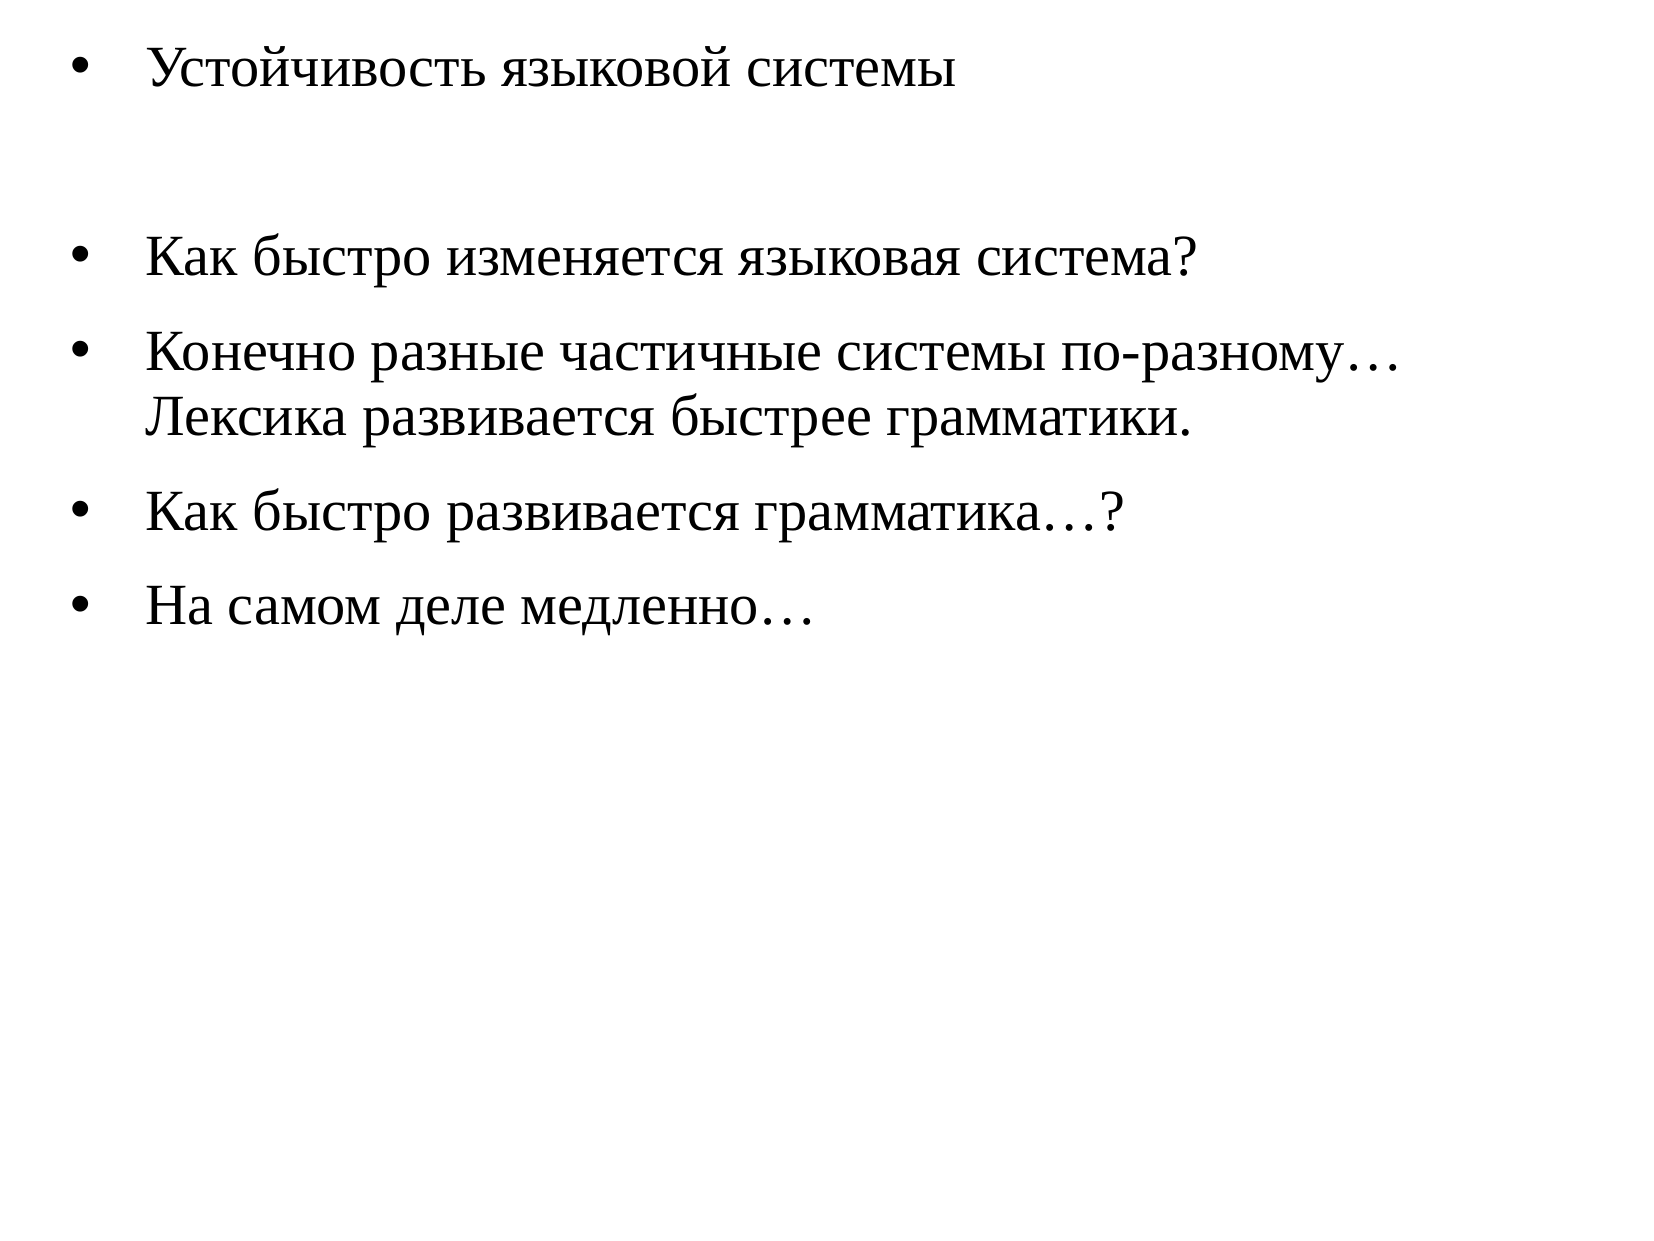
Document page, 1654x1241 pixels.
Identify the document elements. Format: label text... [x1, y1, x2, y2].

list Устойчивость языковой системы Как быстро изменяется языковая система? Конечно разные частичные системы по-разному… Лексика развивается быстрее грамматики. Как быстро развивается грамматика…? На самом деле медленно… [70, 29, 1583, 1211]
